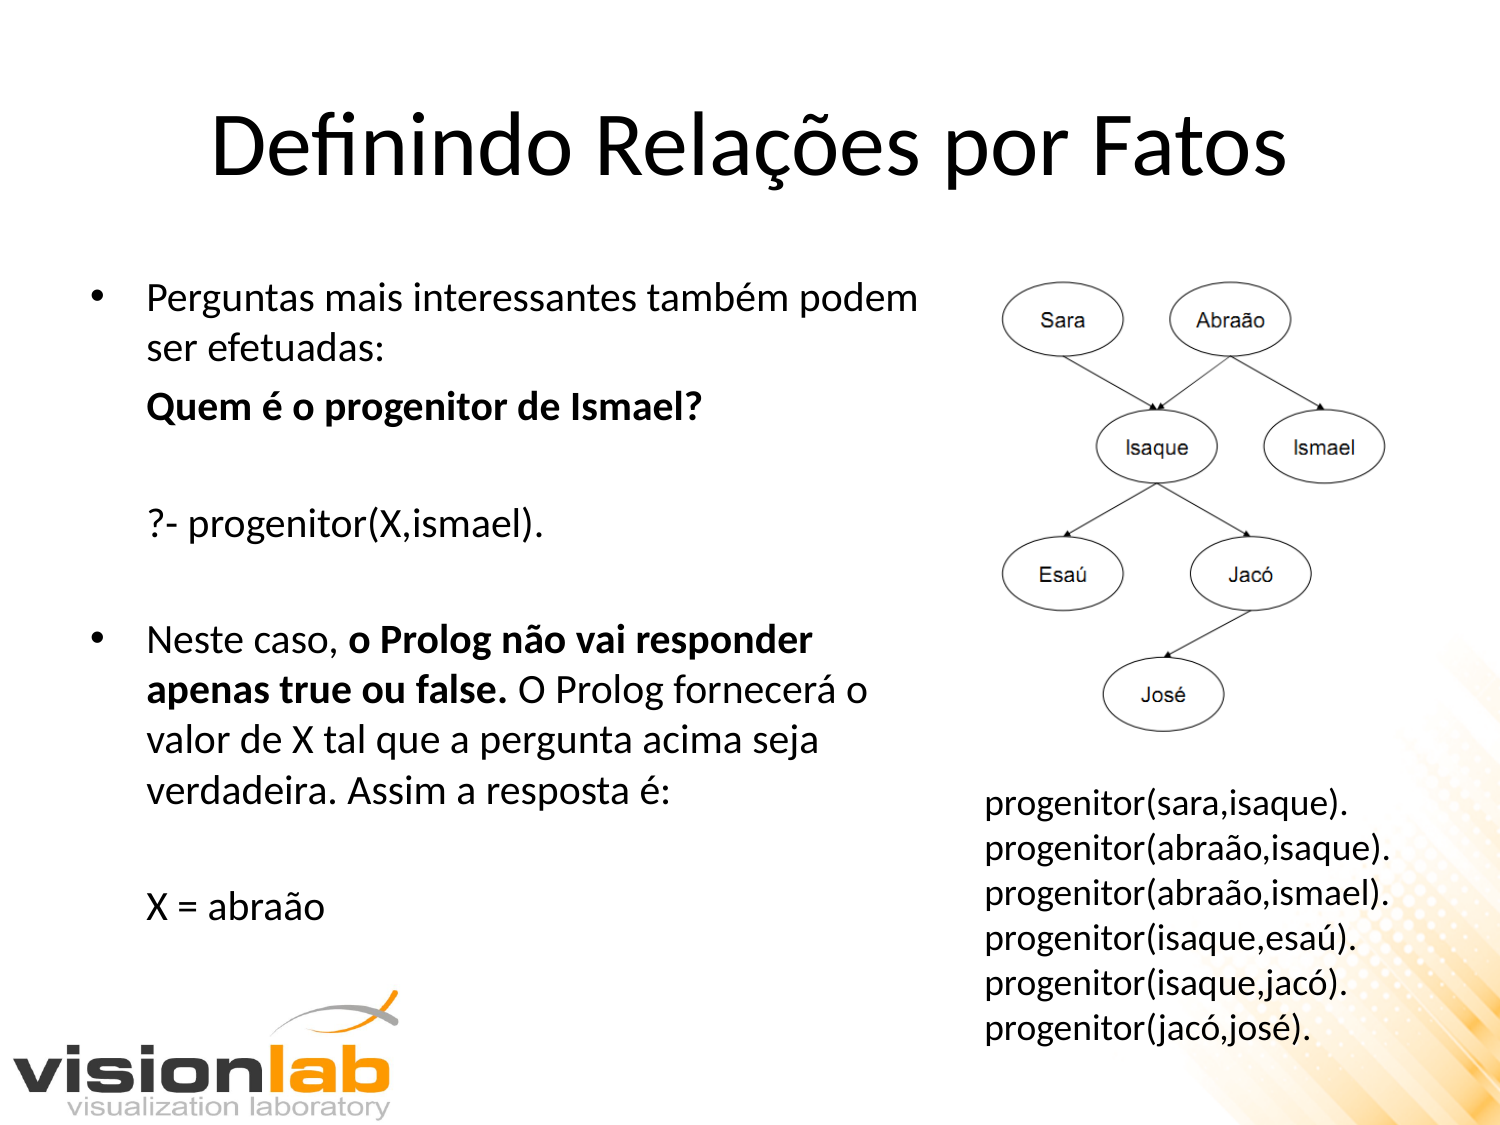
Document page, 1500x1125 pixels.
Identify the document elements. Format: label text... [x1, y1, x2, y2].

text_box progenitor(sara,isaque). progenitor(abraão,isaque). progenitor(abraão,ismael). progenitor(isaque,esaú). progenitor(isaque,jacó). progenitor(jacó,josé). [894, 770, 1407, 1056]
title Definindo Relações por Fatos [75, 45, 1425, 233]
picture [992, 270, 1500, 1125]
list Perguntas mais interessantes também podem ser efetuadas: Quem é o progenitor de Ismael? ?- progenitor(X,ismael). Neste caso, o Prolog não vai responder apenas true ou false. O Prolog fornecerá o valor de X tal que a pergunta acima seja verdadeira. Assim a resposta é: X = abraão [75, 262, 951, 1005]
picture [5, 984, 408, 1124]
